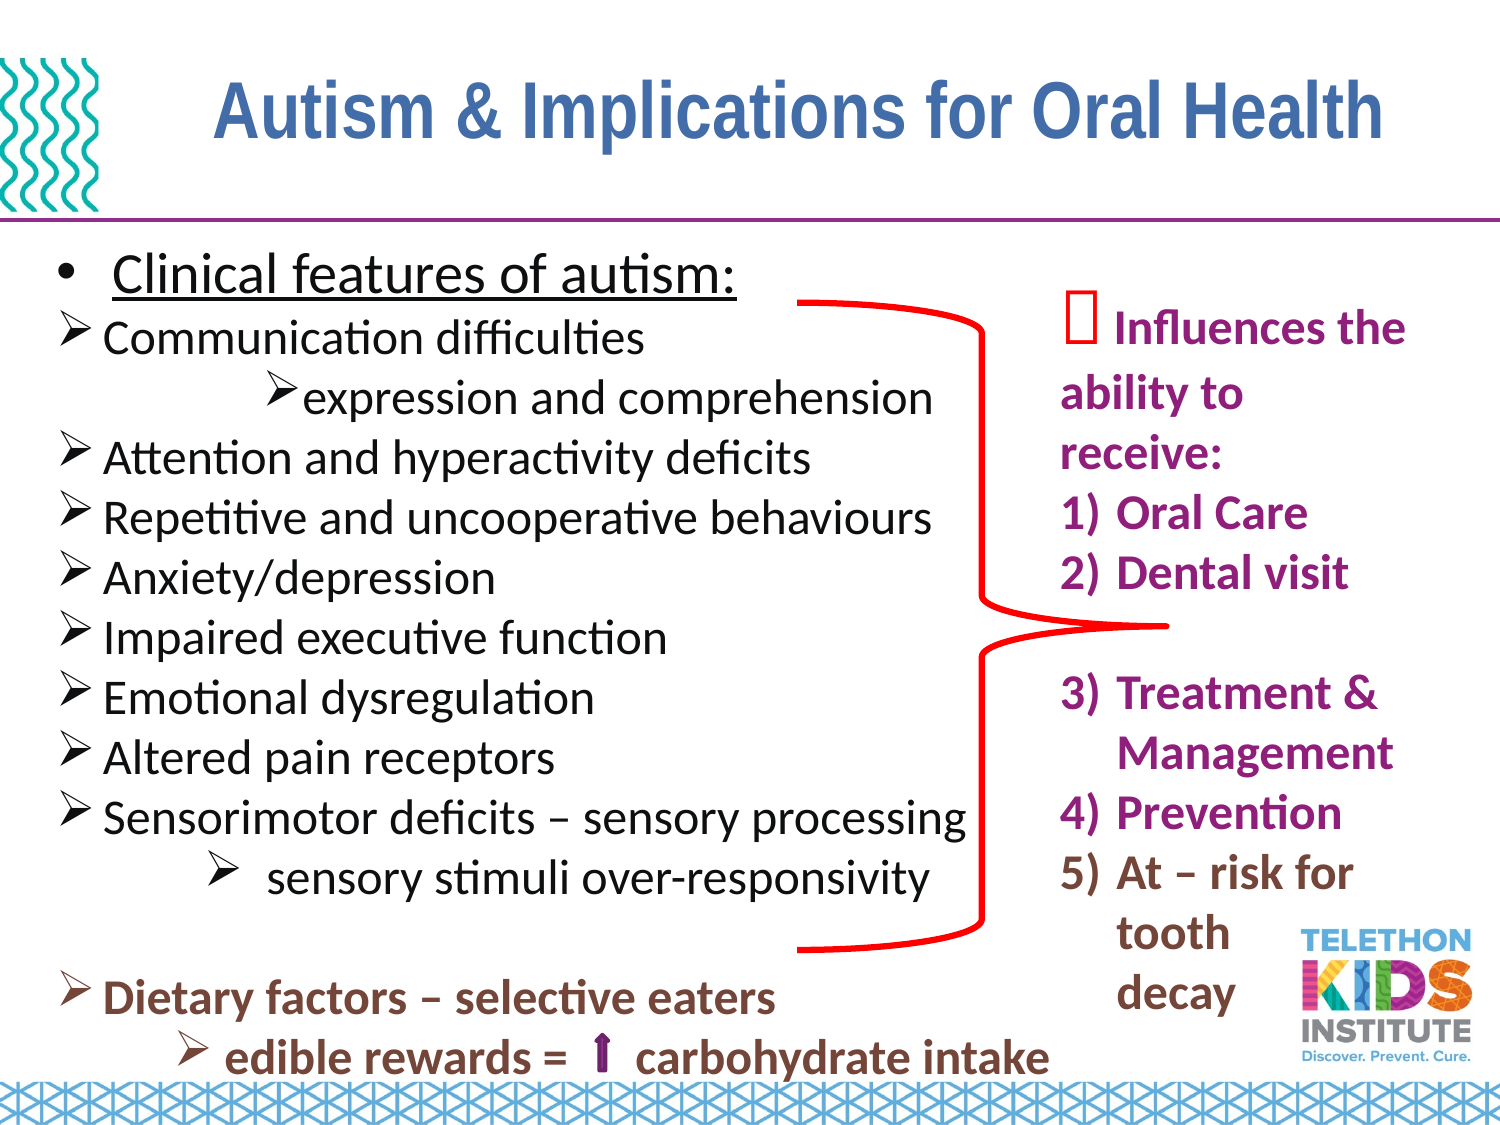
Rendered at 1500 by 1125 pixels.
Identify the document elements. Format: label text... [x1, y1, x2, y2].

text_box [797, 301, 1168, 951]
title Autism & Implications for Oral Health [124, 12, 1475, 201]
picture [0, 222, 1500, 1125]
text_box  Influences the ability to receive: Oral Care Dental visit Treatment & Management Prevention At – risk for tooth decay [1045, 262, 1426, 1028]
text_box Clinical features of autism: Communication difficulties expression and comprehension Attention and hyperactivity deficits Repetitive and uncooperative behaviours Anxiety/depression Impaired executive function Emotional dysregulation Altered pain receptors Sensorimotor deficits – sensory processing sensory stimuli over-responsivity Dietary factors – selective eaters edible rewards = carbohydrate intake [41, 227, 1500, 1125]
text_box [594, 1032, 611, 1073]
picture [0, 0, 1500, 218]
